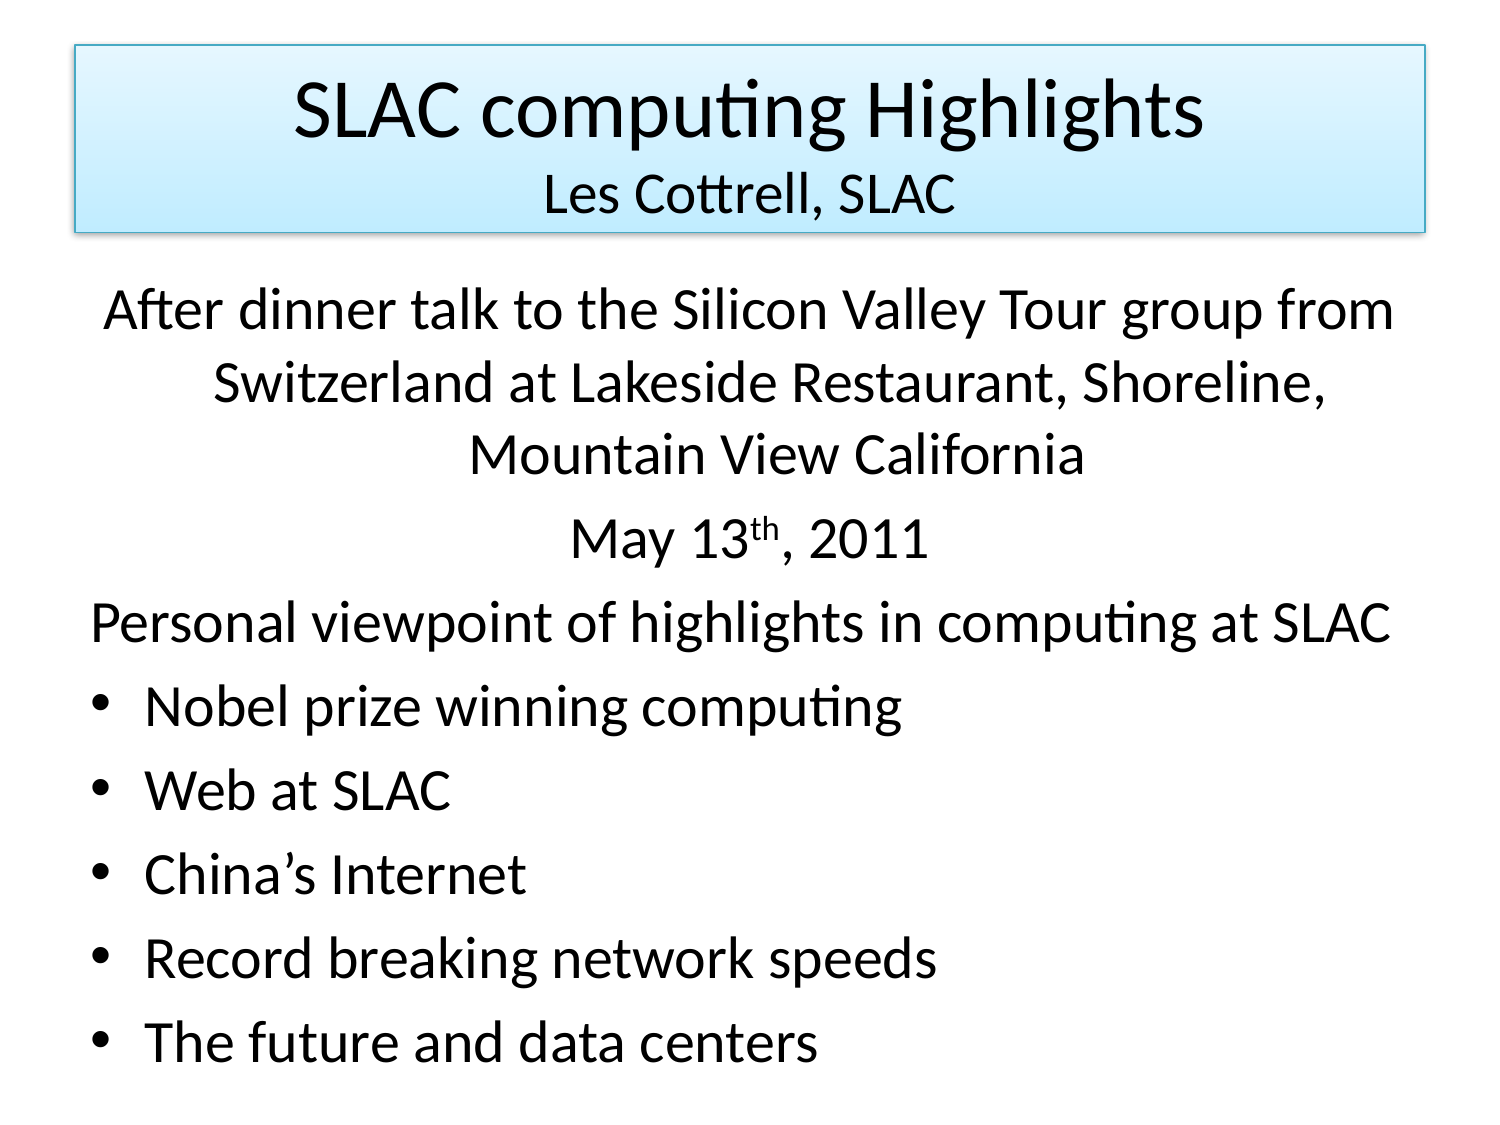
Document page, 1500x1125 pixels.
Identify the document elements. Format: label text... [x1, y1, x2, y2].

list After dinner talk to the Silicon Valley Tour group from Switzerland at Lakeside Restaurant, Shoreline, Mountain View California May 13th, 2011 Personal viewpoint of highlights in computing at SLAC Nobel prize winning computing Web at SLAC China’s Internet Record breaking network speeds The future and data centers [75, 262, 1425, 1100]
title SLAC computing Highlights Les Cottrell, SLAC [74, 44, 1426, 233]
